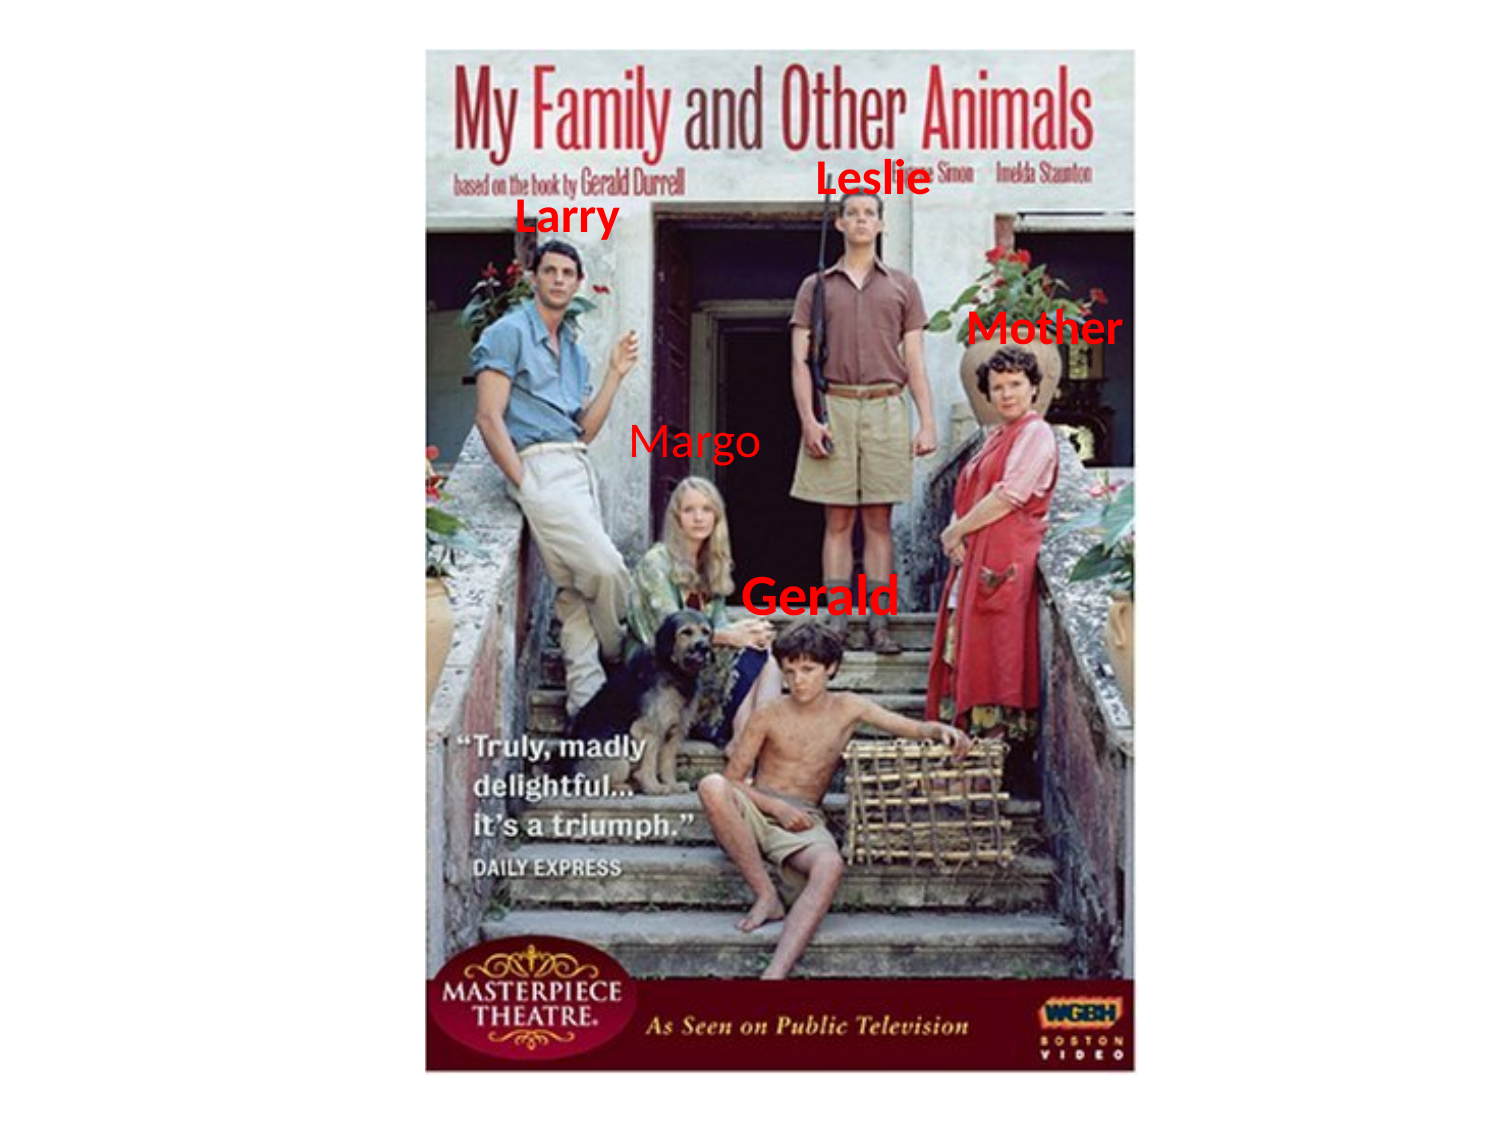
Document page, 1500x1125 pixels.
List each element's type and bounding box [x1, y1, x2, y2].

list [424, 49, 1138, 1076]
